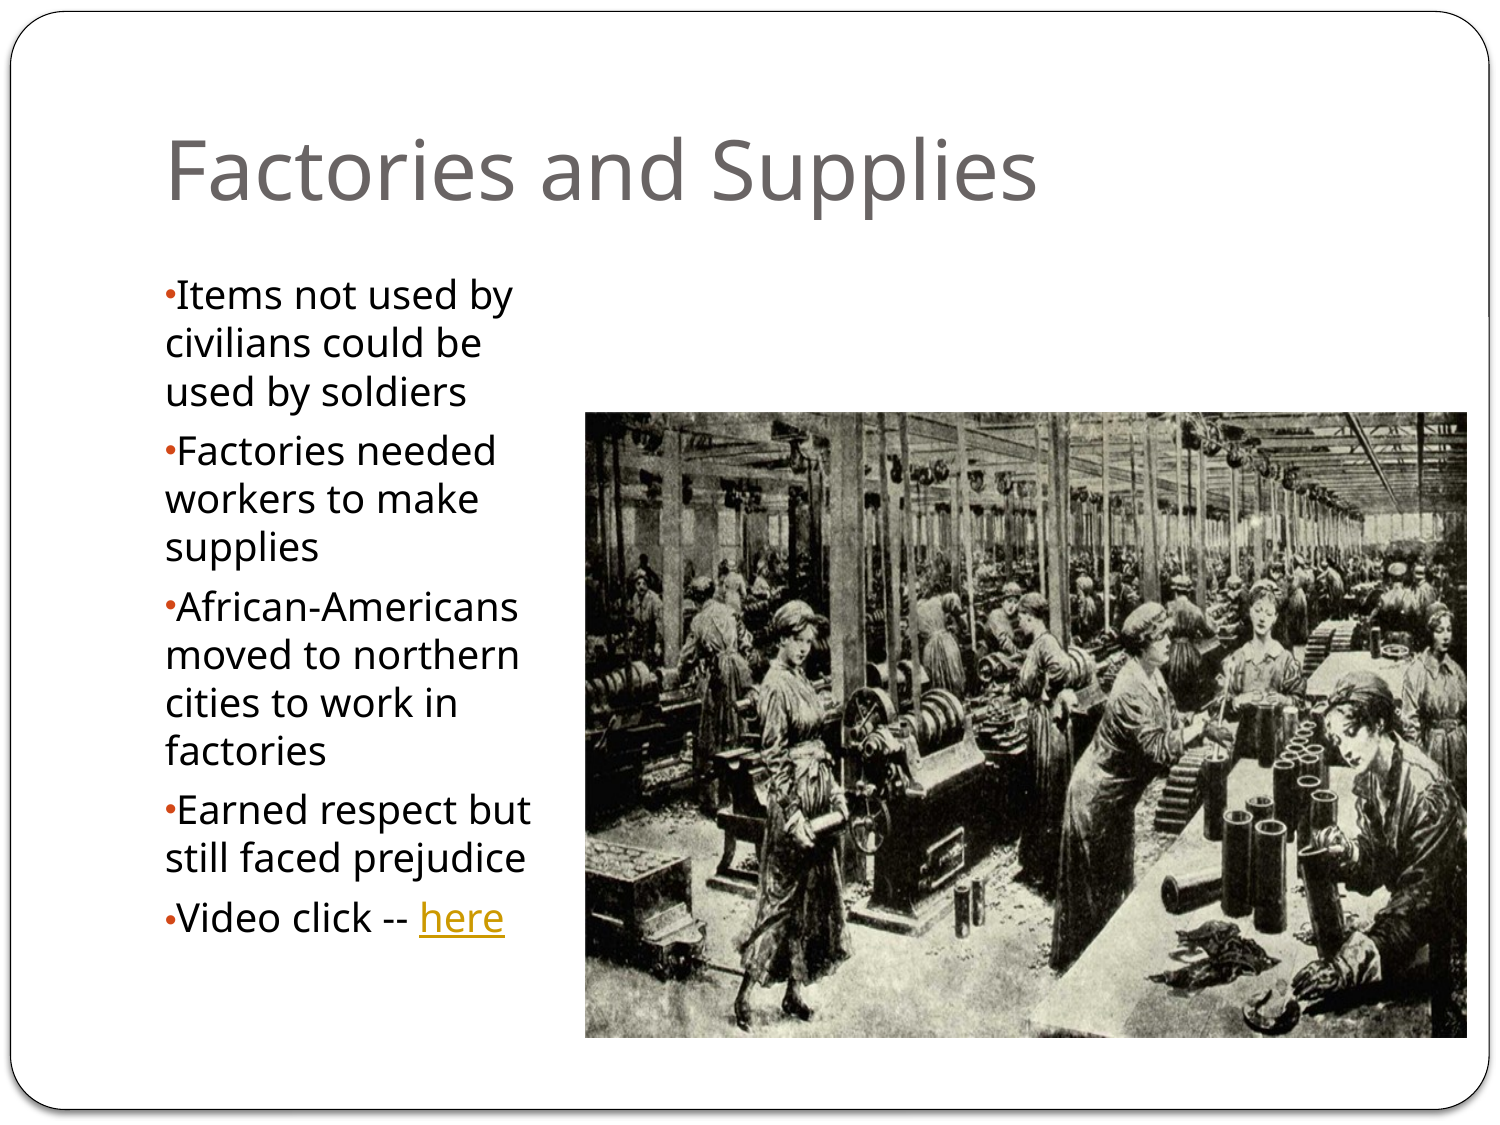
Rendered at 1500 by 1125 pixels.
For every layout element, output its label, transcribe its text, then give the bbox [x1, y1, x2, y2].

title Factories and Supplies [150, 44, 1425, 233]
list Items not used by civilians could be used by soldiers Factories needed workers to make supplies African-Americans moved to northern cities to work in factories Earned respect but still faced prejudice Video click -- here [150, 262, 550, 1000]
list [585, 412, 1467, 1038]
